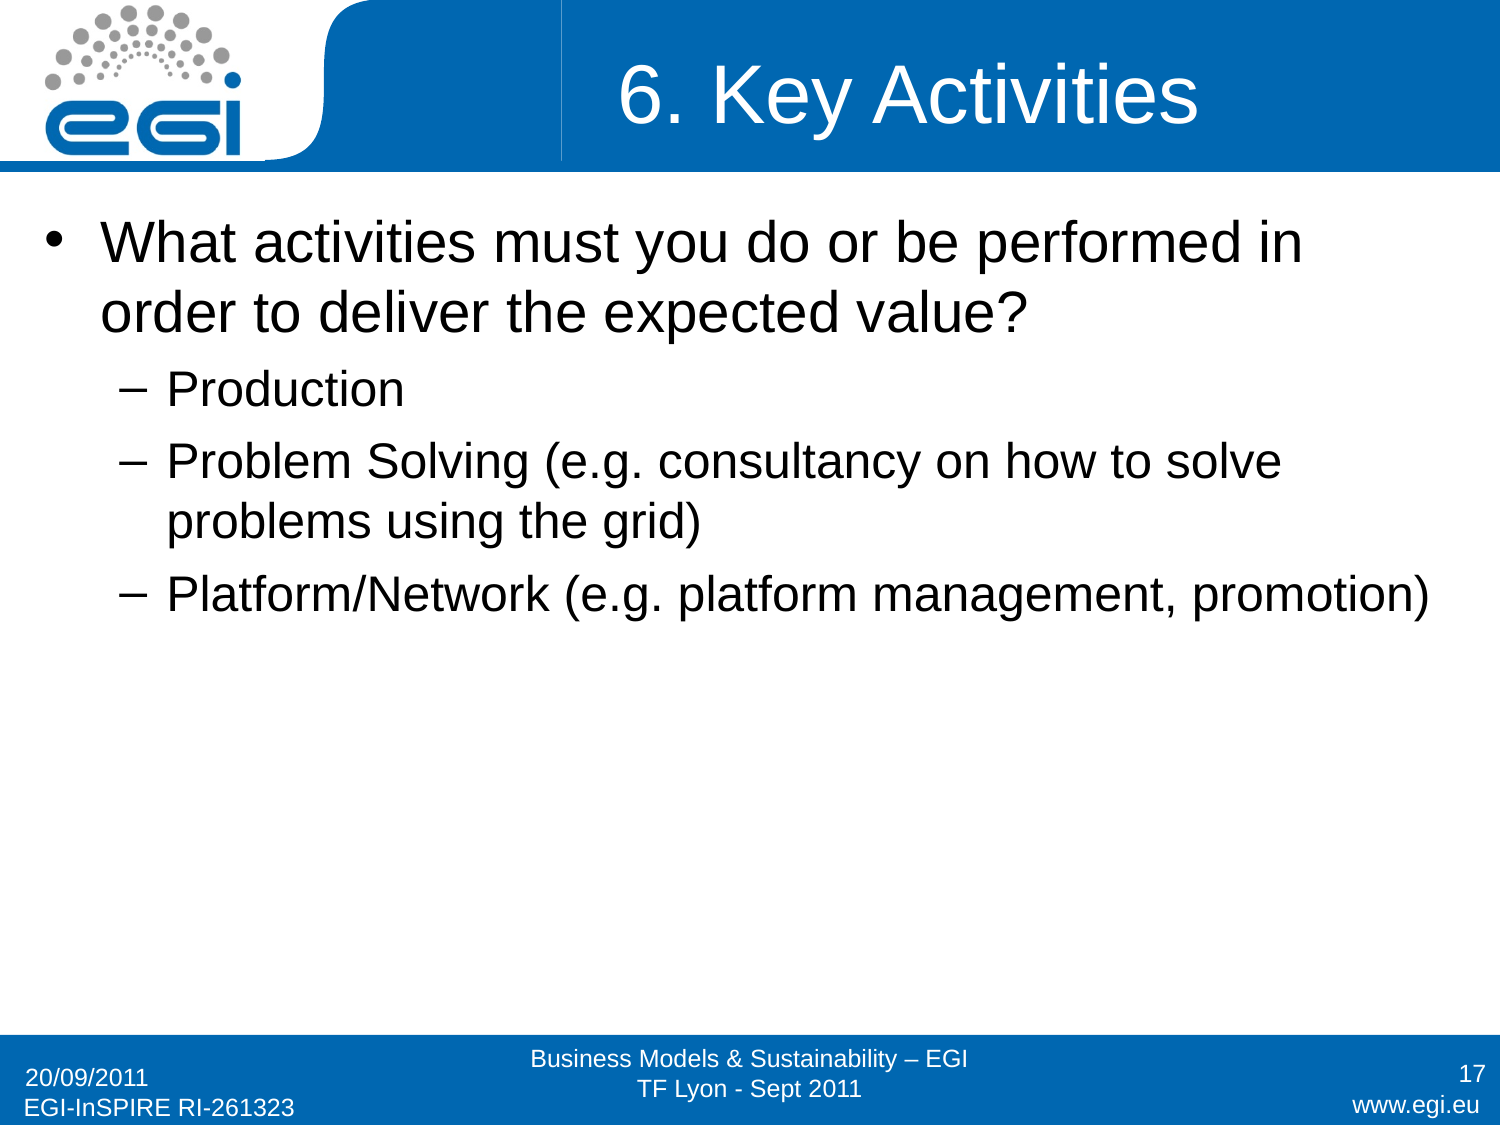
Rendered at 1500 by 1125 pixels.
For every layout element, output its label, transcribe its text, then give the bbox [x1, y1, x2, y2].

title 6. Key Activities [348, 19, 1471, 161]
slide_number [10, 1046, 361, 1106]
slide_number 17 [1151, 1042, 1500, 1103]
text_box Business Models & Sustainability – EGI TF Lyon - Sept 2011 [512, 1042, 988, 1103]
list What activities must you do or be performed in order to deliver the expected value? Production Problem Solving (e.g. consultancy on how to solve problems using the grid) Platform/Network (e.g. platform management, promotion) [29, 196, 1471, 1000]
picture [0, 0, 265, 161]
